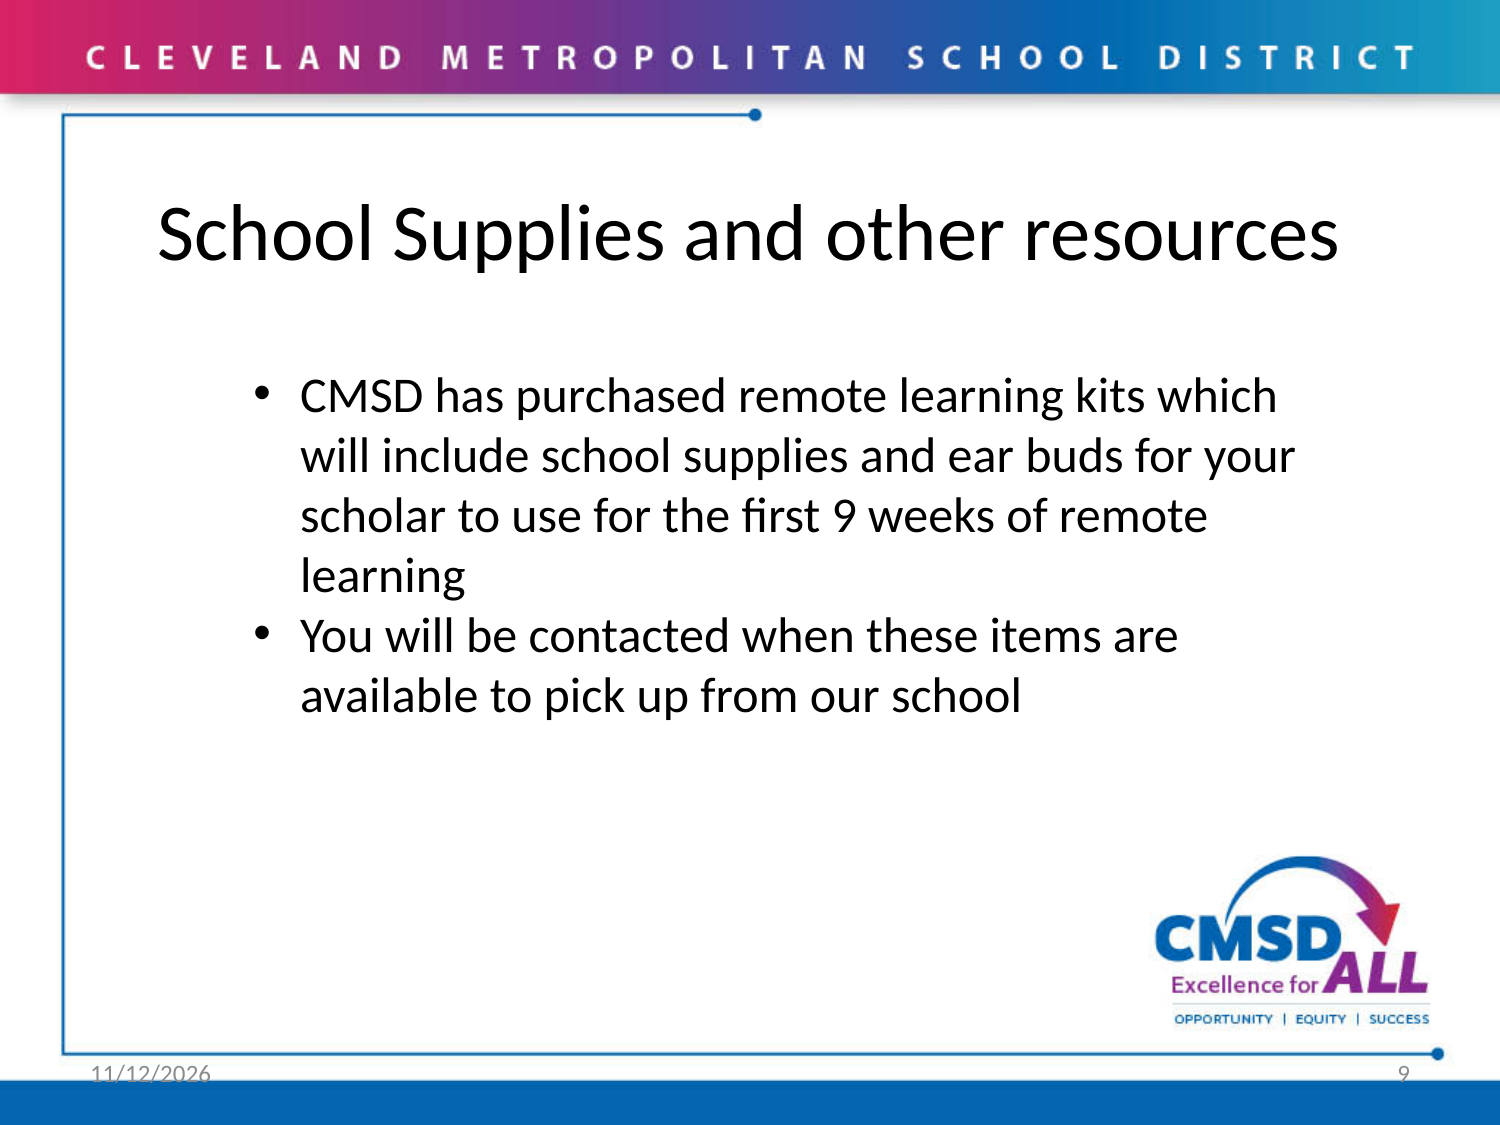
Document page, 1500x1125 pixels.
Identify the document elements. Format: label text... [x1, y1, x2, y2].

list [75, 355, 1425, 991]
title School Supplies and other resources [75, 134, 1425, 322]
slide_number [75, 1042, 425, 1103]
slide_number 9 [1074, 1042, 1425, 1103]
text_box CMSD has purchased remote learning kits which will include school supplies and ear buds for your scholar to use for the first 9 weeks of remote learning You will be contacted when these items are available to pick up from our school [238, 354, 1341, 730]
picture [0, 0, 1500, 1125]
